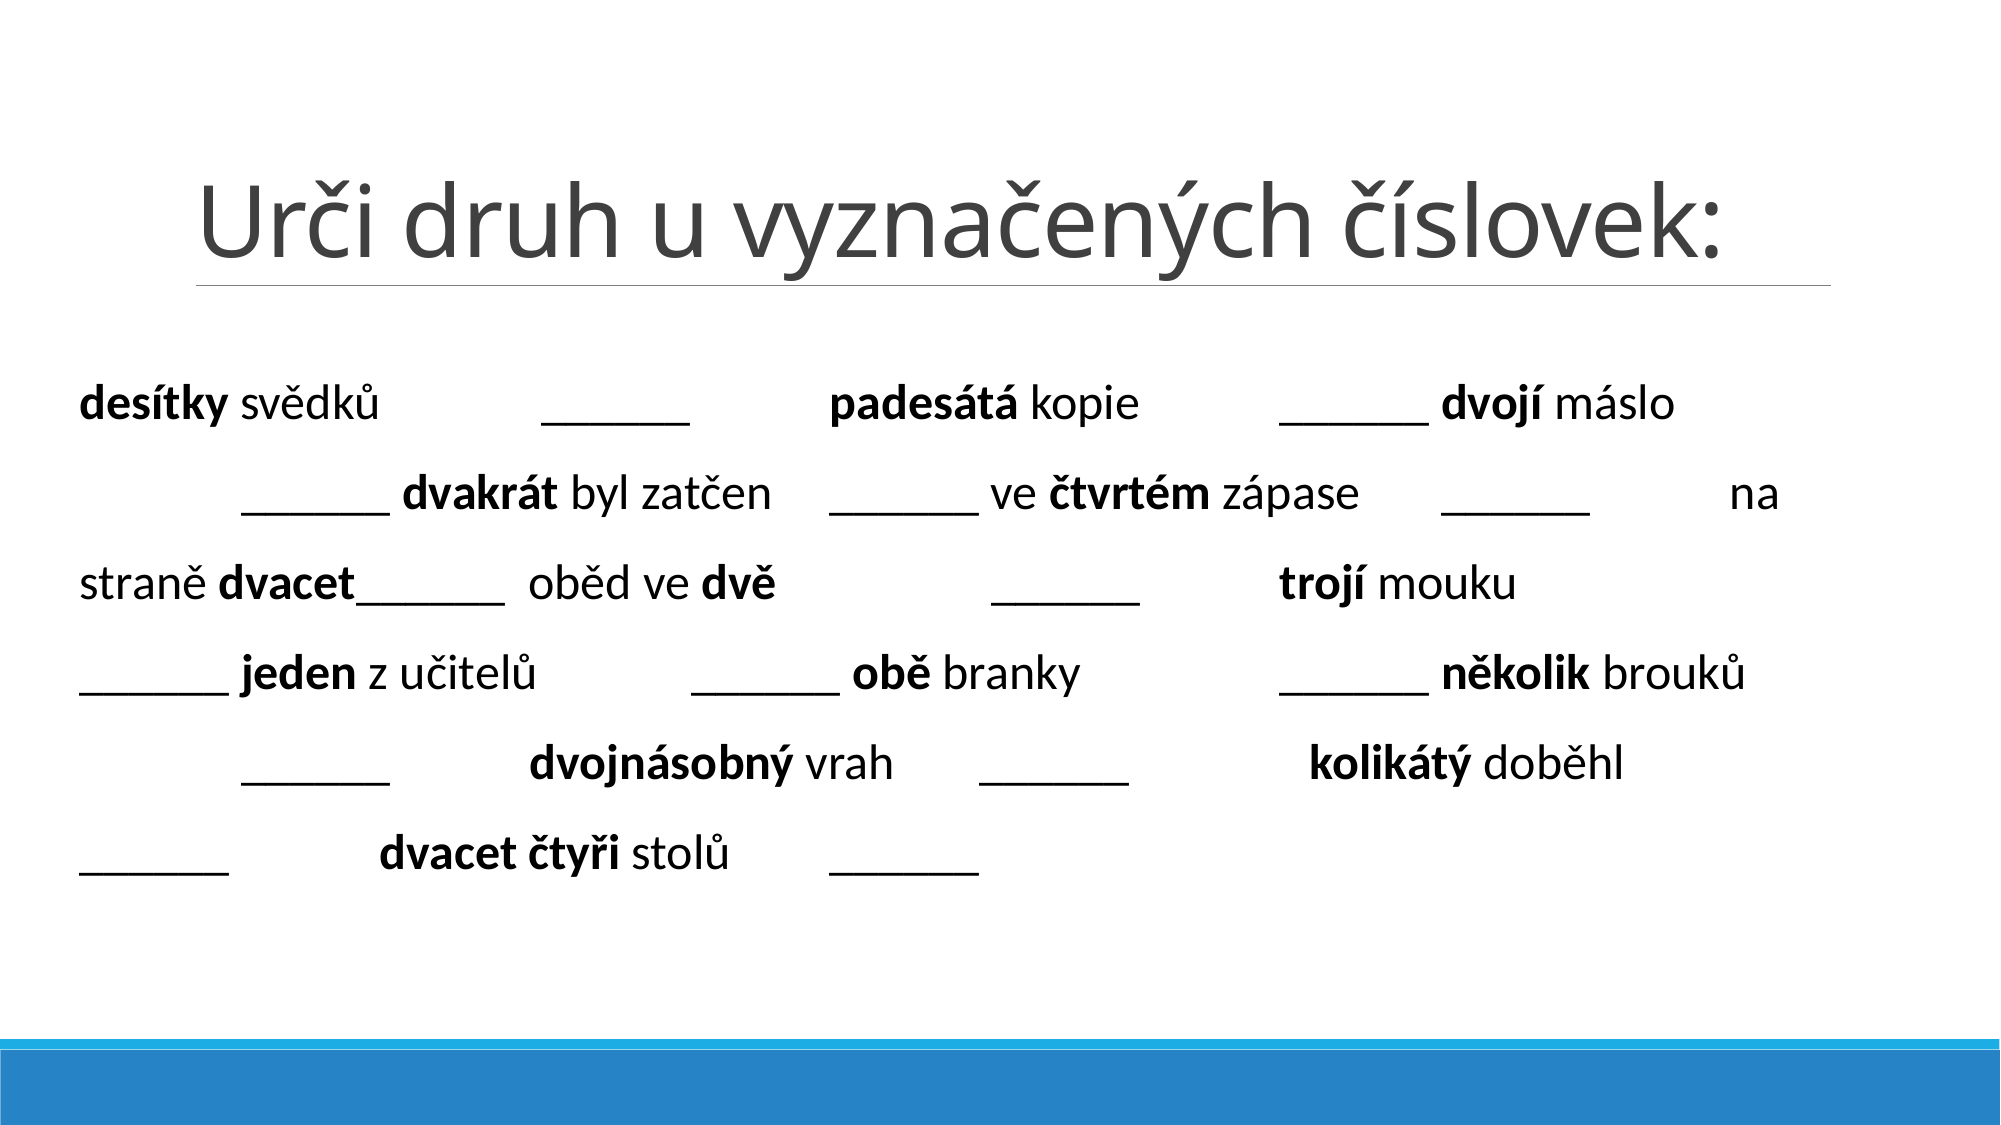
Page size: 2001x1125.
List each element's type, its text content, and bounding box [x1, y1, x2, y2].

text_box desítky svědků ______ padesátá kopie ______ dvojí máslo ______ dvakrát byl zatčen ______ ve čtvrtém zápase ______ na straně dvacet______ oběd ve dvě ______ trojí mouku ______ jeden z učitelů ______ obě branky ______ několik brouků ______ dvojnásobný vrah ______ kolikátý doběhl ______ dvacet čtyři stolů ______ [64, 332, 1883, 888]
title Urči druh u vyznačených číslovek: [180, 47, 1830, 285]
